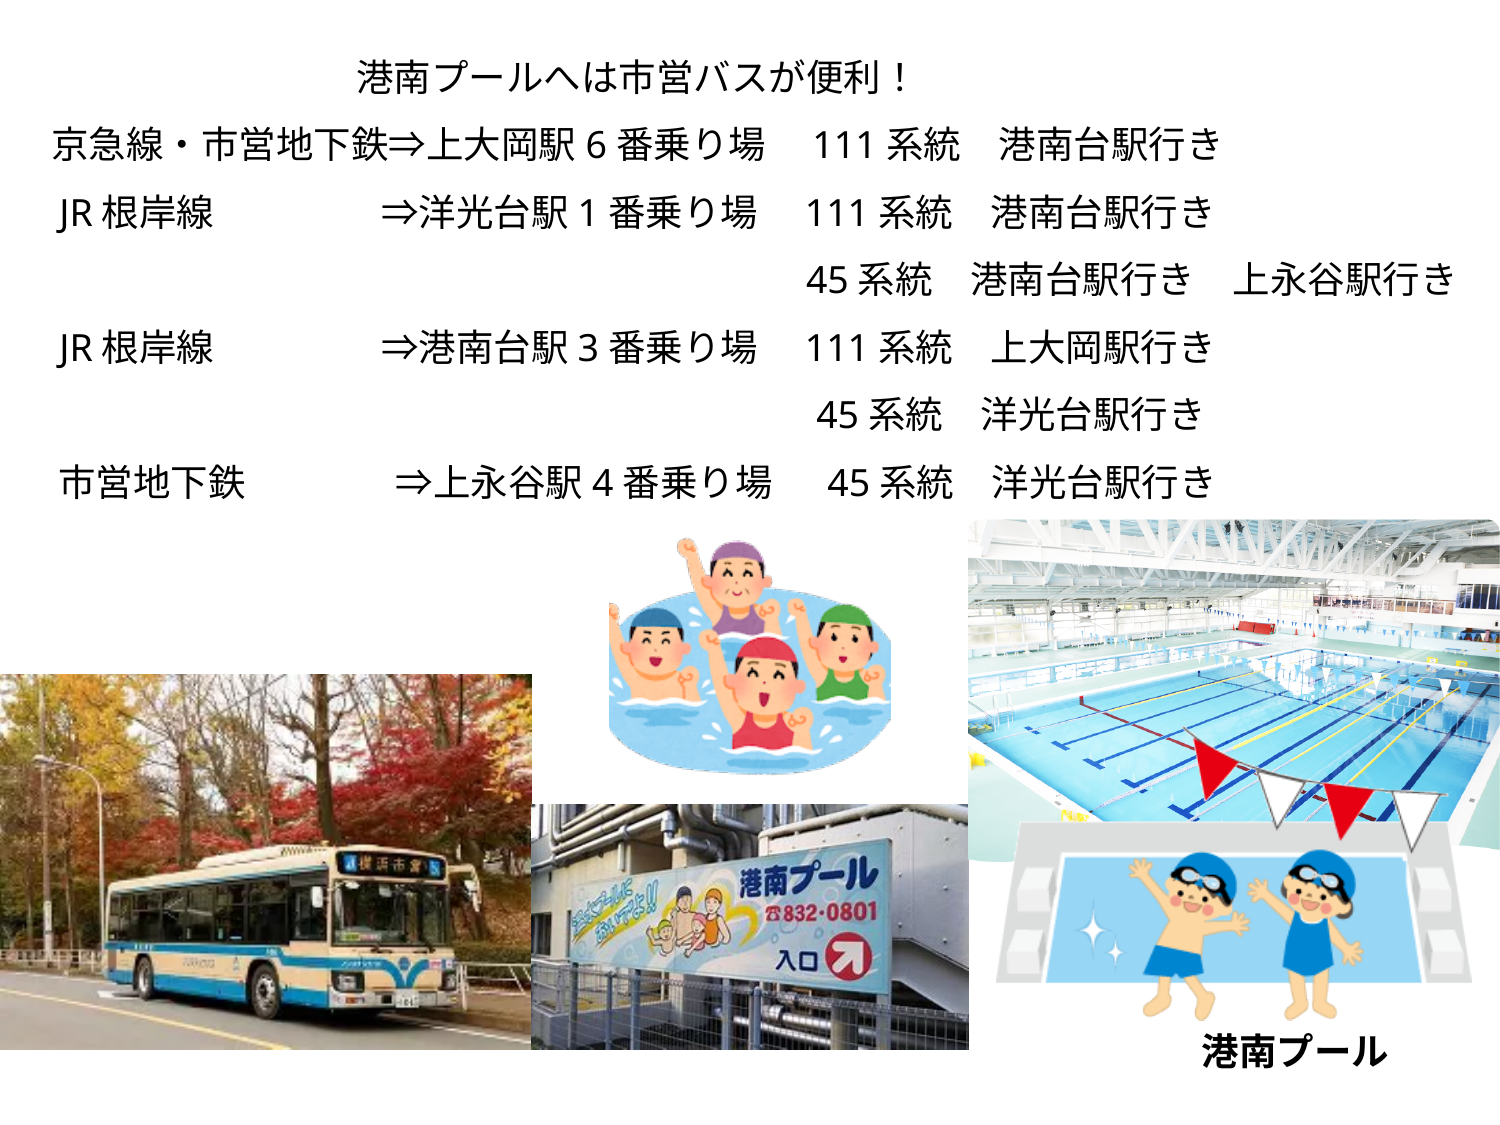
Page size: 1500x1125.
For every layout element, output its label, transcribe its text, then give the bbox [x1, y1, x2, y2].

title 港南プールへは市営バスが便利！ 京急線・市営地下鉄⇒上大岡駅6番乗り場 111系統 港南台駅行き JR根岸線 ⇒洋光台駅1番乗り場 111系統 港南台駅行き 45系統 港南台駅行き 上永谷駅行き JR根岸線 ⇒港南台駅3番乗り場 111系統 上大岡駅行き 45系統 洋光台駅行き 市営地下鉄 ⇒上永谷駅4番乗り場 45系統 洋光台駅行き [0, 13, 1478, 512]
text_box 港南プール [1186, 1021, 1439, 1081]
picture [0, 518, 1500, 1051]
picture [608, 518, 892, 802]
